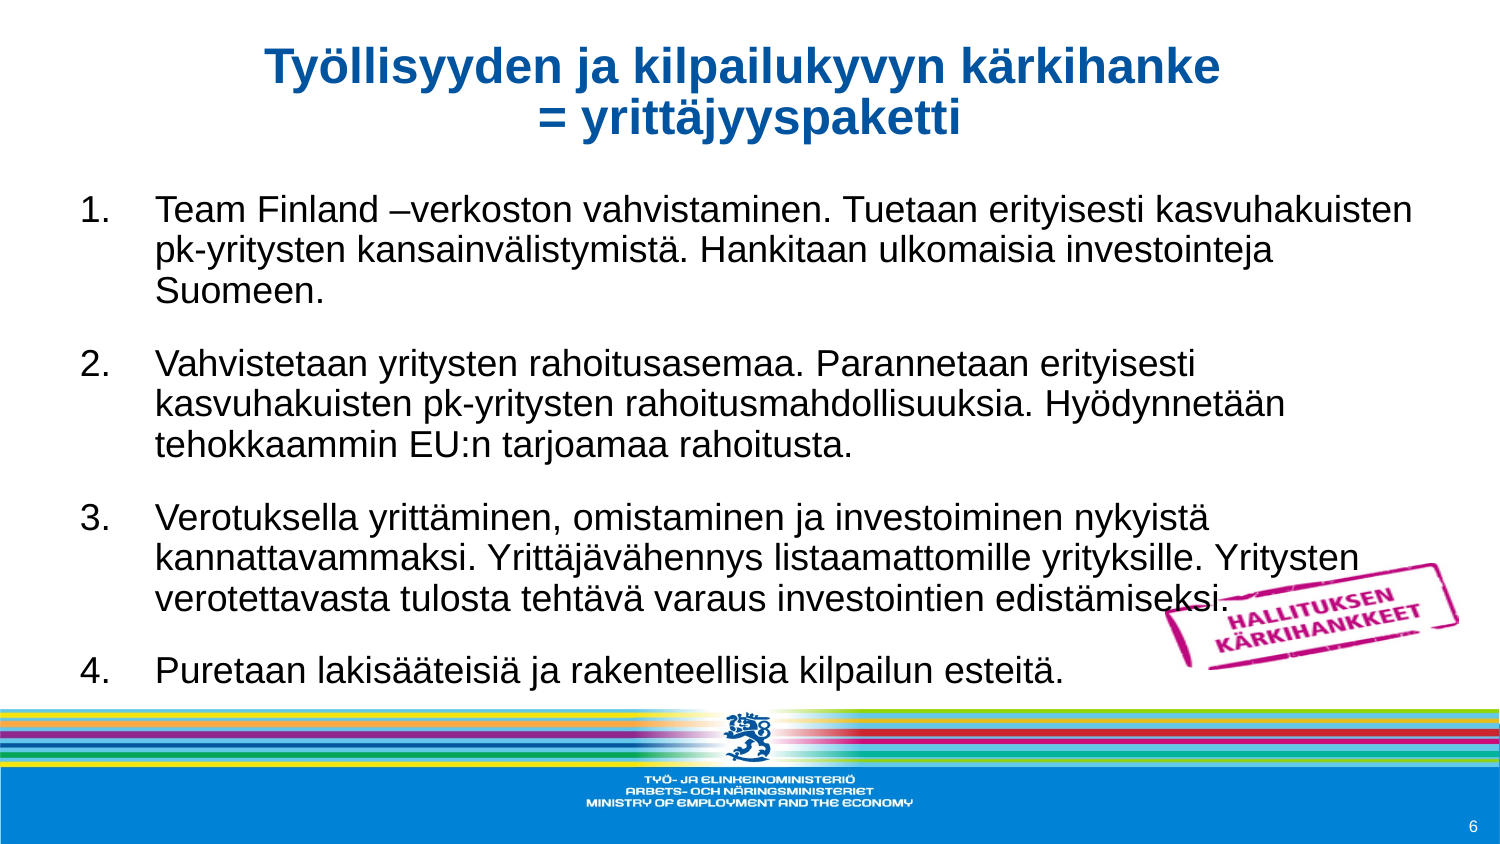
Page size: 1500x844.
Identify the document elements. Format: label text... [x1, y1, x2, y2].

list Team Finland –verkoston vahvistaminen. Tuetaan erityisesti kasvuhakuisten pk-yritysten kansainvälistymistä. Hankitaan ulkomaisia investointeja Suomeen. Vahvistetaan yritysten rahoitusasemaa. Parannetaan erityisesti kasvuhakuisten pk-yritysten rahoitusmahdollisuuksia. Hyödynnetään tehokkaammin EU:n tarjoamaa rahoitusta. Verotuksella yrittäminen, omistaminen ja investoiminen nykyistä kannattavammaksi. Yrittäjävähennys listaamattomille yrityksille. Yritysten verotettavasta tulosta tehtävä varaus investointien edistämiseksi. Puretaan lakisääteisiä ja rakenteellisia kilpailun esteitä. [64, 182, 1448, 697]
picture [0, 709, 1500, 844]
title Työllisyyden ja kilpailukyvyn kärkihanke = yrittäjyyspaketti [76, 31, 1424, 157]
slide_number 6 [1399, 813, 1479, 839]
picture [1165, 563, 1459, 671]
